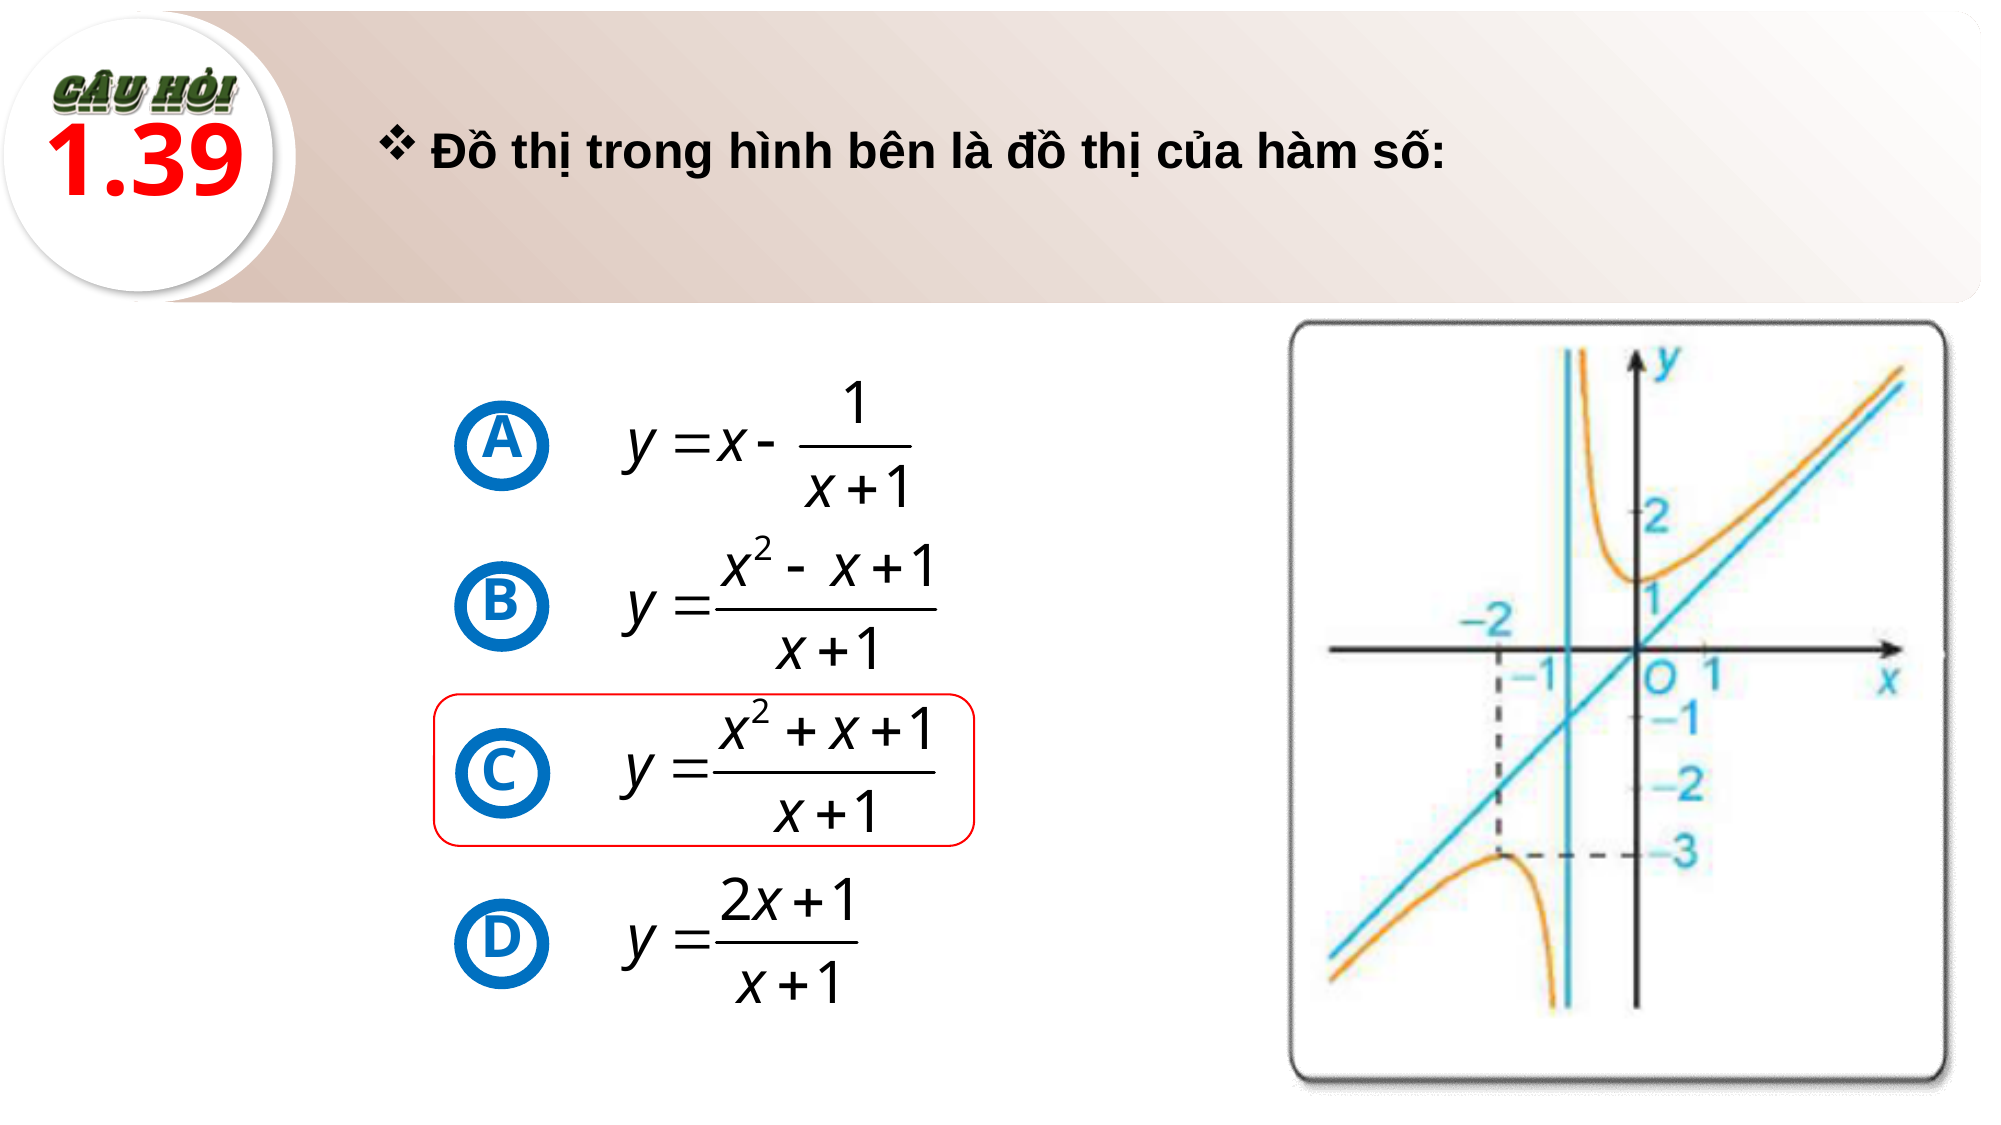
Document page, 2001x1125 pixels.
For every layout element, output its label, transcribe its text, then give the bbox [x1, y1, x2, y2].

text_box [614, 683, 949, 846]
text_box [3, 10, 1981, 303]
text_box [617, 520, 947, 683]
text_box [459, 423, 467, 469]
text_box [478, 569, 545, 647]
text_box [459, 586, 465, 627]
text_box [1278, 315, 1961, 1104]
text_box [478, 906, 545, 985]
text_box [459, 924, 465, 964]
text_box [475, 409, 545, 486]
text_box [617, 357, 922, 520]
picture [27, 63, 253, 128]
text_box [617, 854, 868, 1017]
text_box B [465, 554, 519, 640]
text_box D [465, 891, 518, 977]
text_box [432, 693, 976, 847]
text_box A [467, 391, 520, 477]
